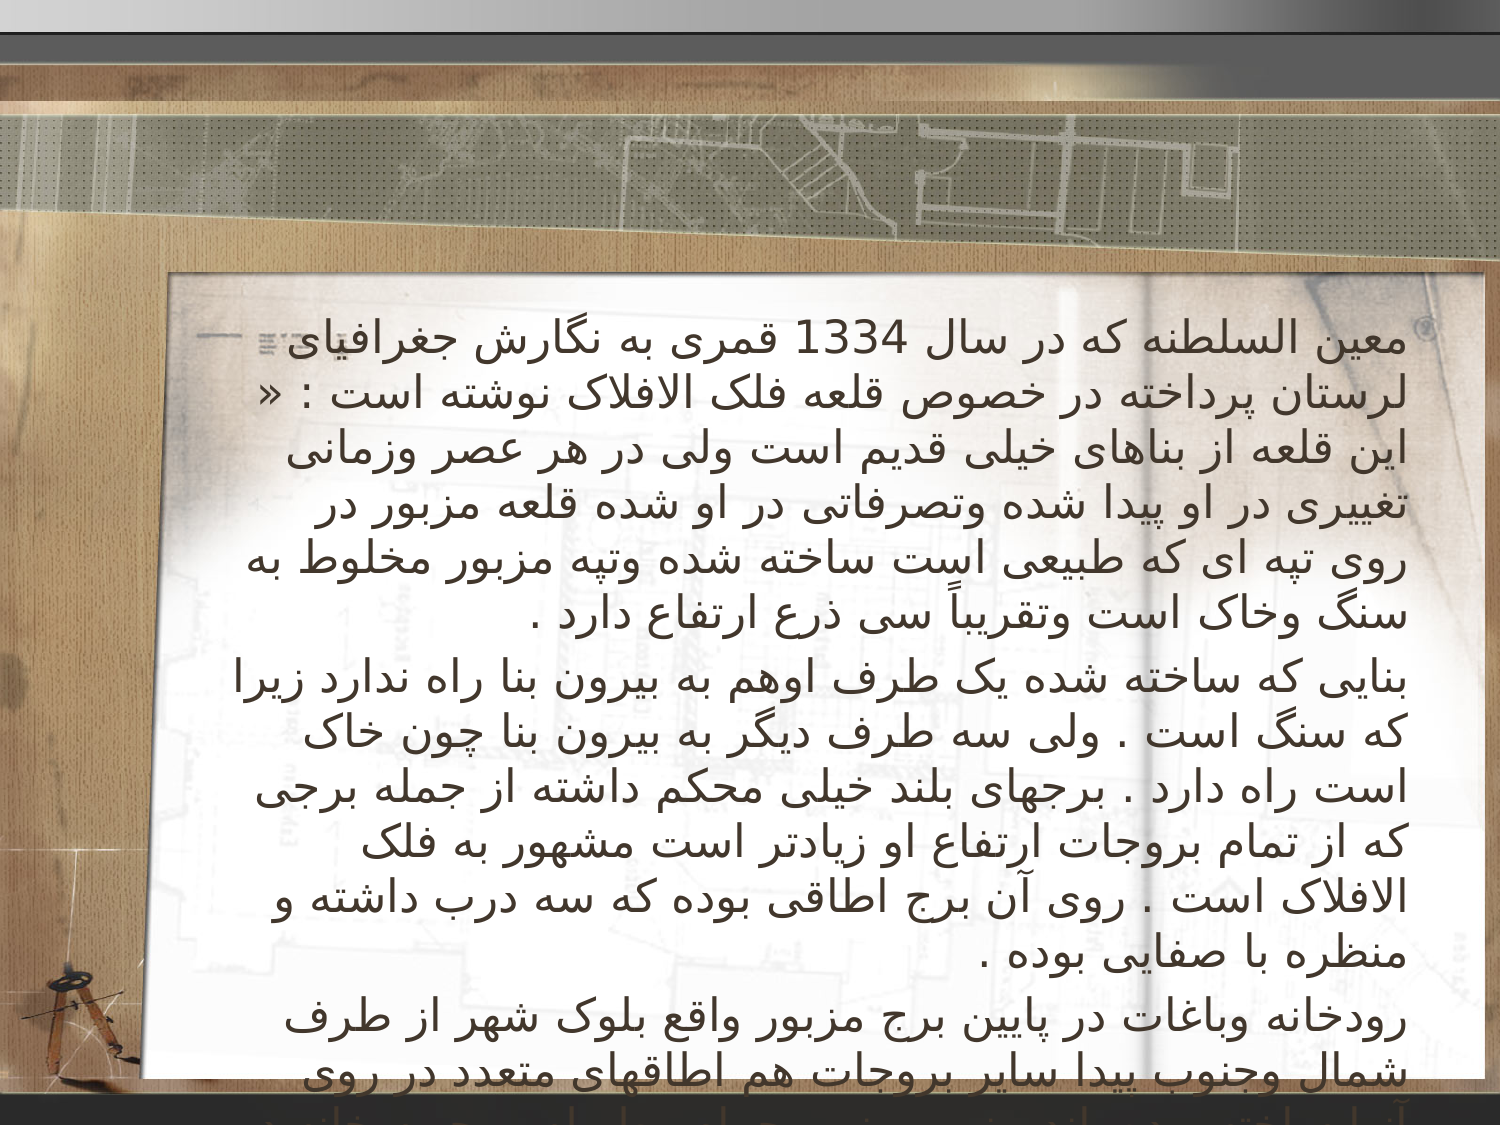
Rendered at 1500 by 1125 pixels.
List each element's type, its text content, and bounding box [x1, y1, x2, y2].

list معین السلطنه که در سال 1334 قمری به نگارش جغرافیای لرستان پرداخته در خصوص قلعه فلک الافلاک نوشته است : « این قلعه از بناهای خیلی قدیم است ولی در هر عصر وزمانی تغییری در او پیدا شده وتصرفاتی در او شده قلعه مزبور در روی تپه ای که طبیعی است ساخته شده وتپه مزبور مخلوط به سنگ وخاک است وتقریباً سی ذرع ارتفاع دارد . بنایی که ساخته شده یک طرف اوهم به بیرون بنا راه ندارد زیرا که سنگ است . ولی سه طرف دیگر به بیرون بنا چون خاک است راه دارد . برجهای بلند خیلی محکم داشته از جمله برجی که از تمام بروجات ارتفاع او زیادتر است مشهور به فلک الافلاک است . روی آن برج اطاقی بوده که سه درب داشته و منظره با صفایی بوده . رودخانه وباغات در پایین برج مزبور واقع بلوک شهر از طرف شمال وجنوب پیدا سایر بروجات هم اطاقهای متعدد در روی آنها ساخته بوده ،اندرونیوبیرونی وحمام وطویله ومحبوسخانه در میان محوطه قلعه مهیا بوده و .. [212, 299, 1425, 1030]
picture [0, 0, 1500, 1125]
